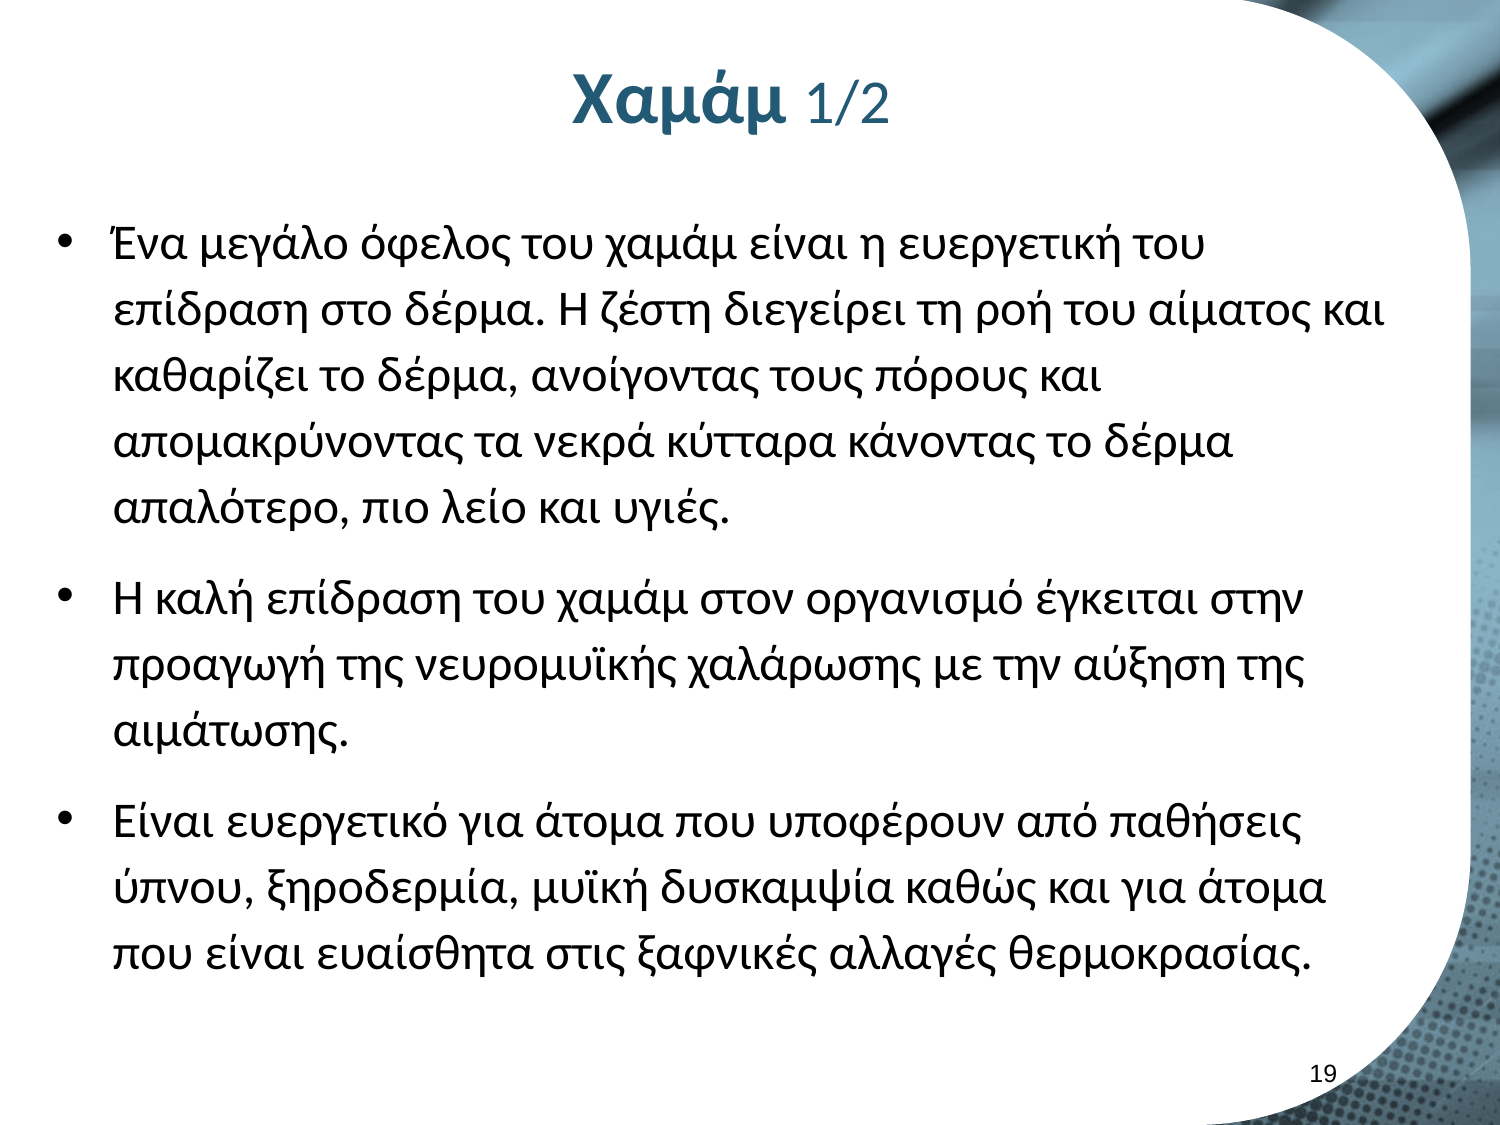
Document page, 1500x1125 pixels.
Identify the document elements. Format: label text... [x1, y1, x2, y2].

slide_number 18 [1074, 1042, 1353, 1103]
title Χαμάμ 1/2 [41, 19, 1424, 169]
list Ένα μεγάλο όφελος του χαμάμ είναι η ευεργετική του επίδραση στο δέρμα. Η ζέστη διεγείρει τη ροή του αίματος και καθαρίζει το δέρμα, ανοίγοντας τους πόρους και απομακρύνοντας τα νεκρά κύτταρα κάνοντας το δέρμα απαλότερο, πιο λείο και υγιές. Η καλή επίδραση του χαμάμ στον οργανισμό έγκειται στην προαγωγή της νευρομυϊκής χαλάρωσης με την αύξηση της αιμάτωσης. Είναι ευεργετικό για άτομα που υποφέρουν από παθήσεις ύπνου, ξηροδερμία, μυϊκή δυσκαμψία καθώς και για άτομα που είναι ευαίσθητα στις ξαφνικές αλλαγές θερμοκρασίας. [41, 196, 1425, 1024]
